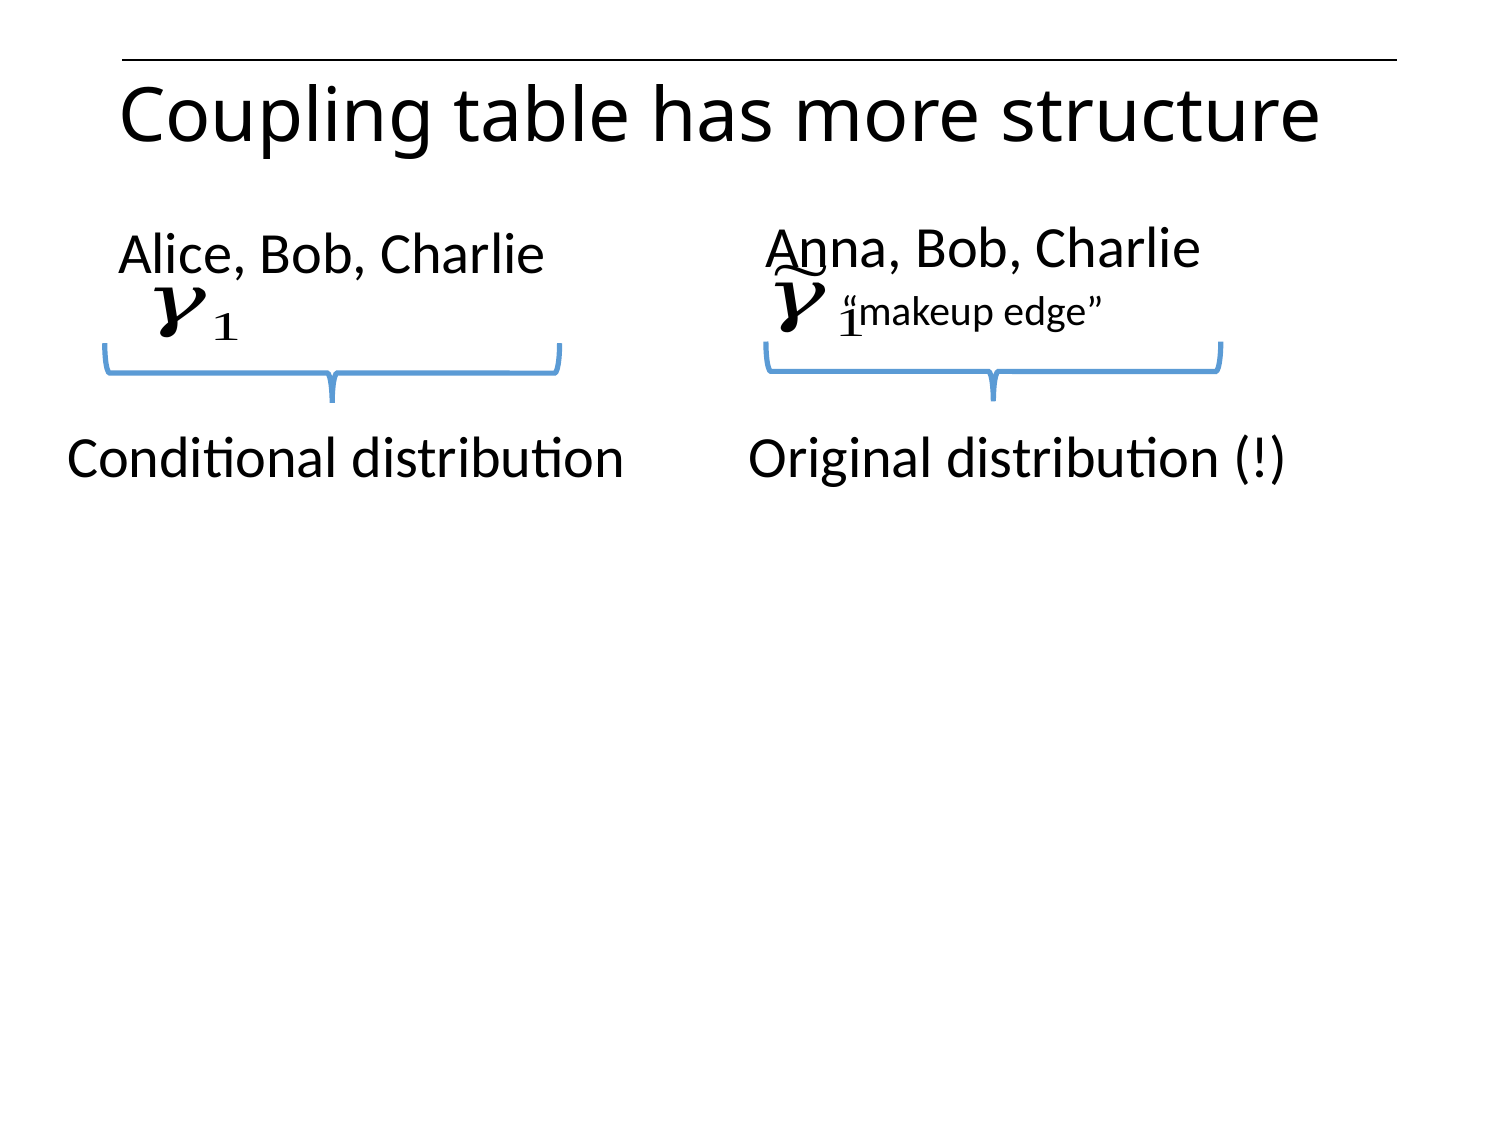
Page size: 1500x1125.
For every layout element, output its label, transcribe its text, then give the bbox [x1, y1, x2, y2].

list Alice, Bob, Charlie [103, 215, 611, 350]
text_box “makeup edge” [825, 281, 1126, 365]
text_box [104, 343, 561, 403]
title Coupling table has more structure [103, 8, 1397, 226]
text_box Conditional distribution [52, 420, 661, 514]
text_box Anna, Bob, Charlie [750, 209, 1258, 344]
text_box [765, 341, 1222, 402]
text_box Original distribution (!) [733, 419, 1325, 513]
